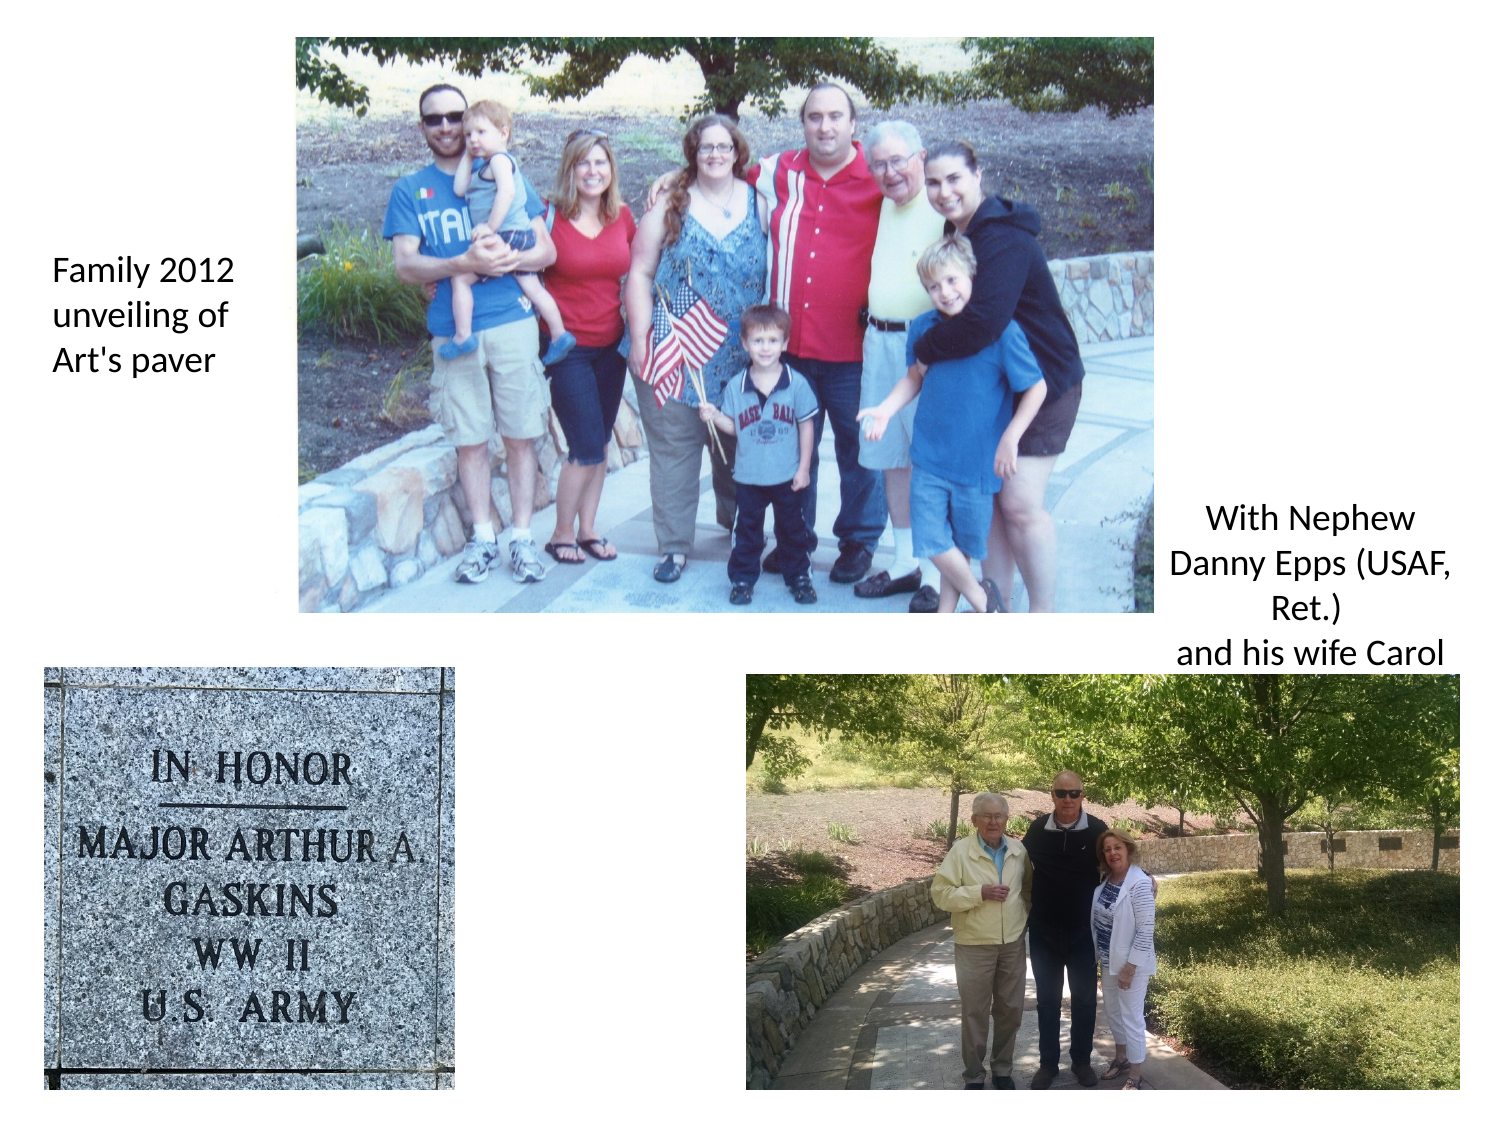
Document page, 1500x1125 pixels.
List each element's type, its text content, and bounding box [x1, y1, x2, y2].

text_box Family 2012 unveiling of Art's paver [37, 237, 269, 388]
picture [44, 667, 455, 1090]
text_box With Nephew Danny Epps (USAF, Ret.) and his wife Carol [1154, 485, 1467, 681]
picture [274, 37, 1155, 614]
picture [746, 674, 1460, 1090]
